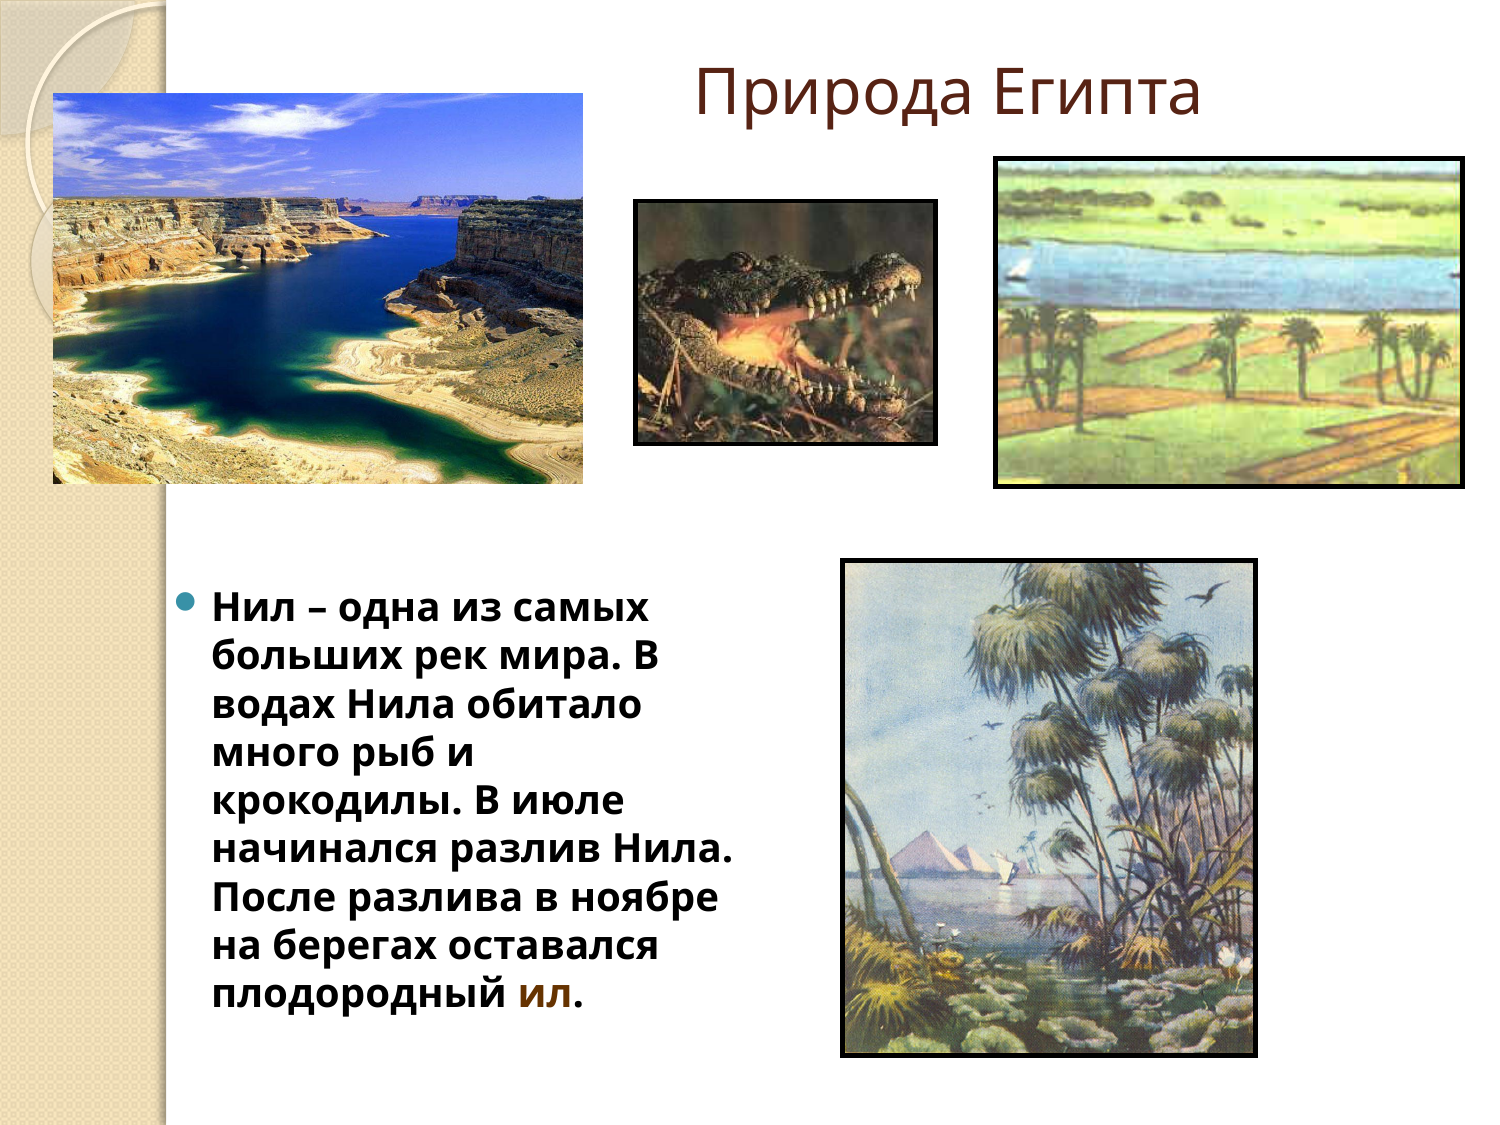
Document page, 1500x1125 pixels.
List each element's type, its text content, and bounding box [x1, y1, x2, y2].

title Природа Египта [679, 42, 1447, 135]
list Нил – одна из самых больших рек мира. В водах Нила обитало много рыб и крокодилы. В июле начинался разлив Нила. После разлива в ноябре на берегах оставался плодородный ил. [147, 574, 750, 1071]
picture [997, 160, 1461, 485]
picture [844, 562, 1254, 1054]
picture [637, 203, 934, 442]
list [52, 92, 583, 485]
